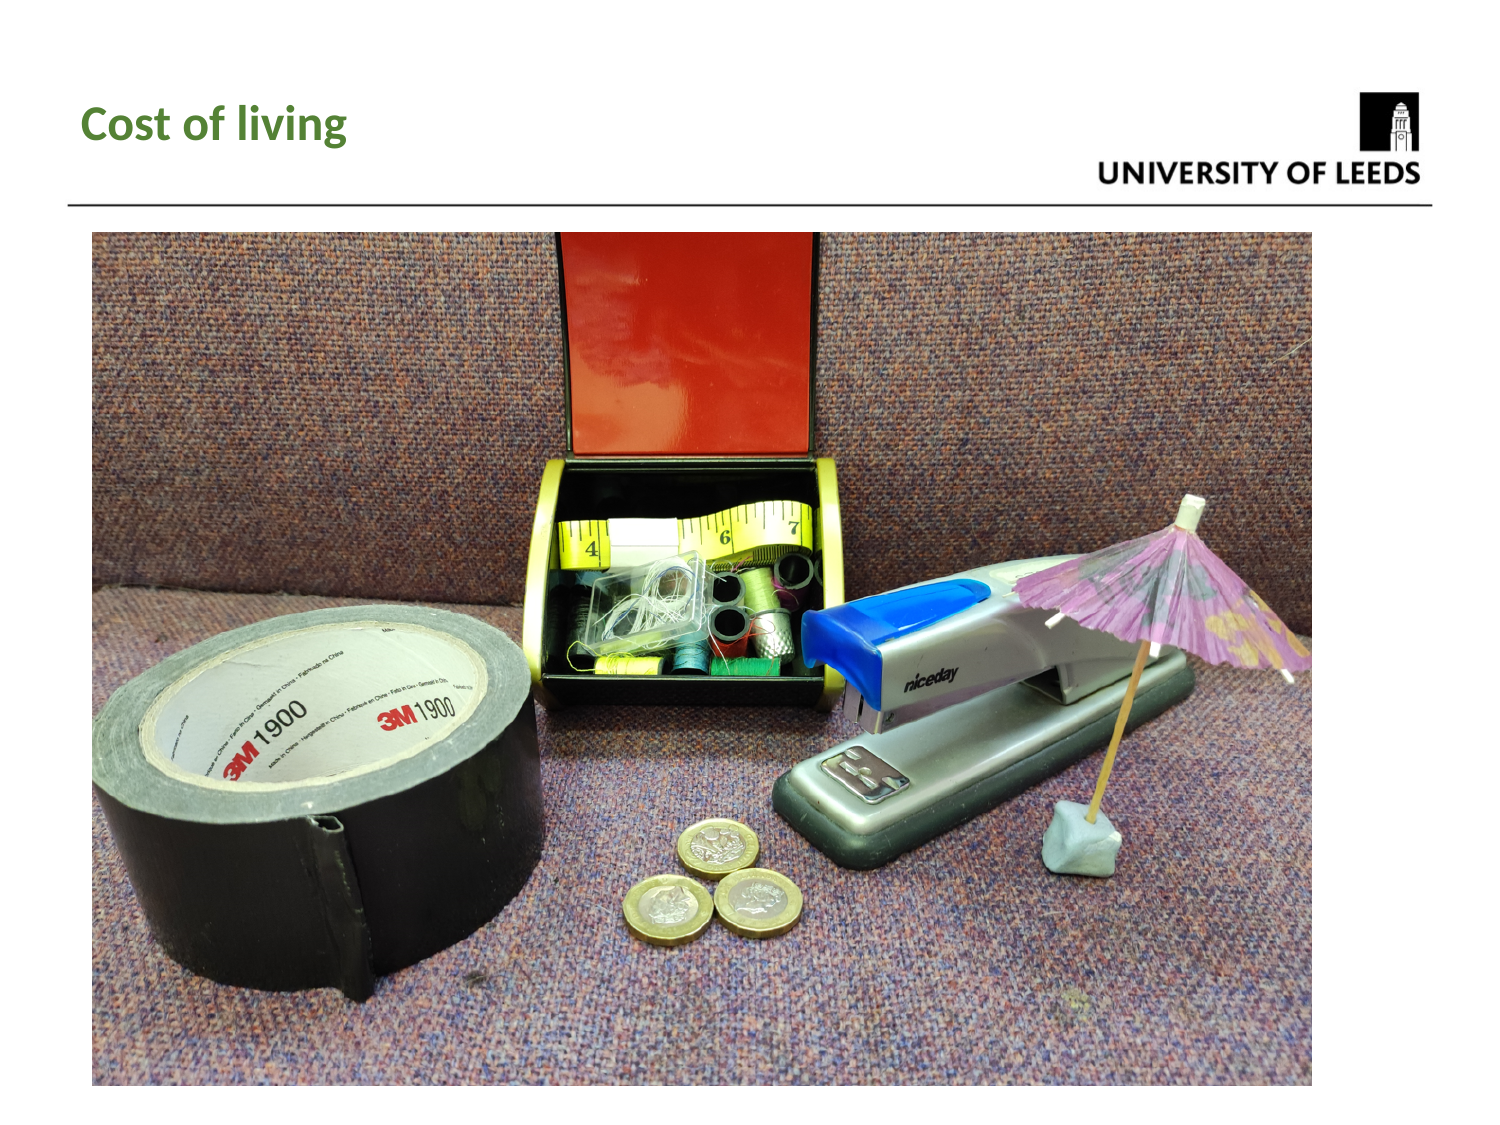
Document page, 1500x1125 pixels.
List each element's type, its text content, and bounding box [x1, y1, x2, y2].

list Cost of living [66, 82, 1021, 219]
picture [0, 0, 1500, 1086]
